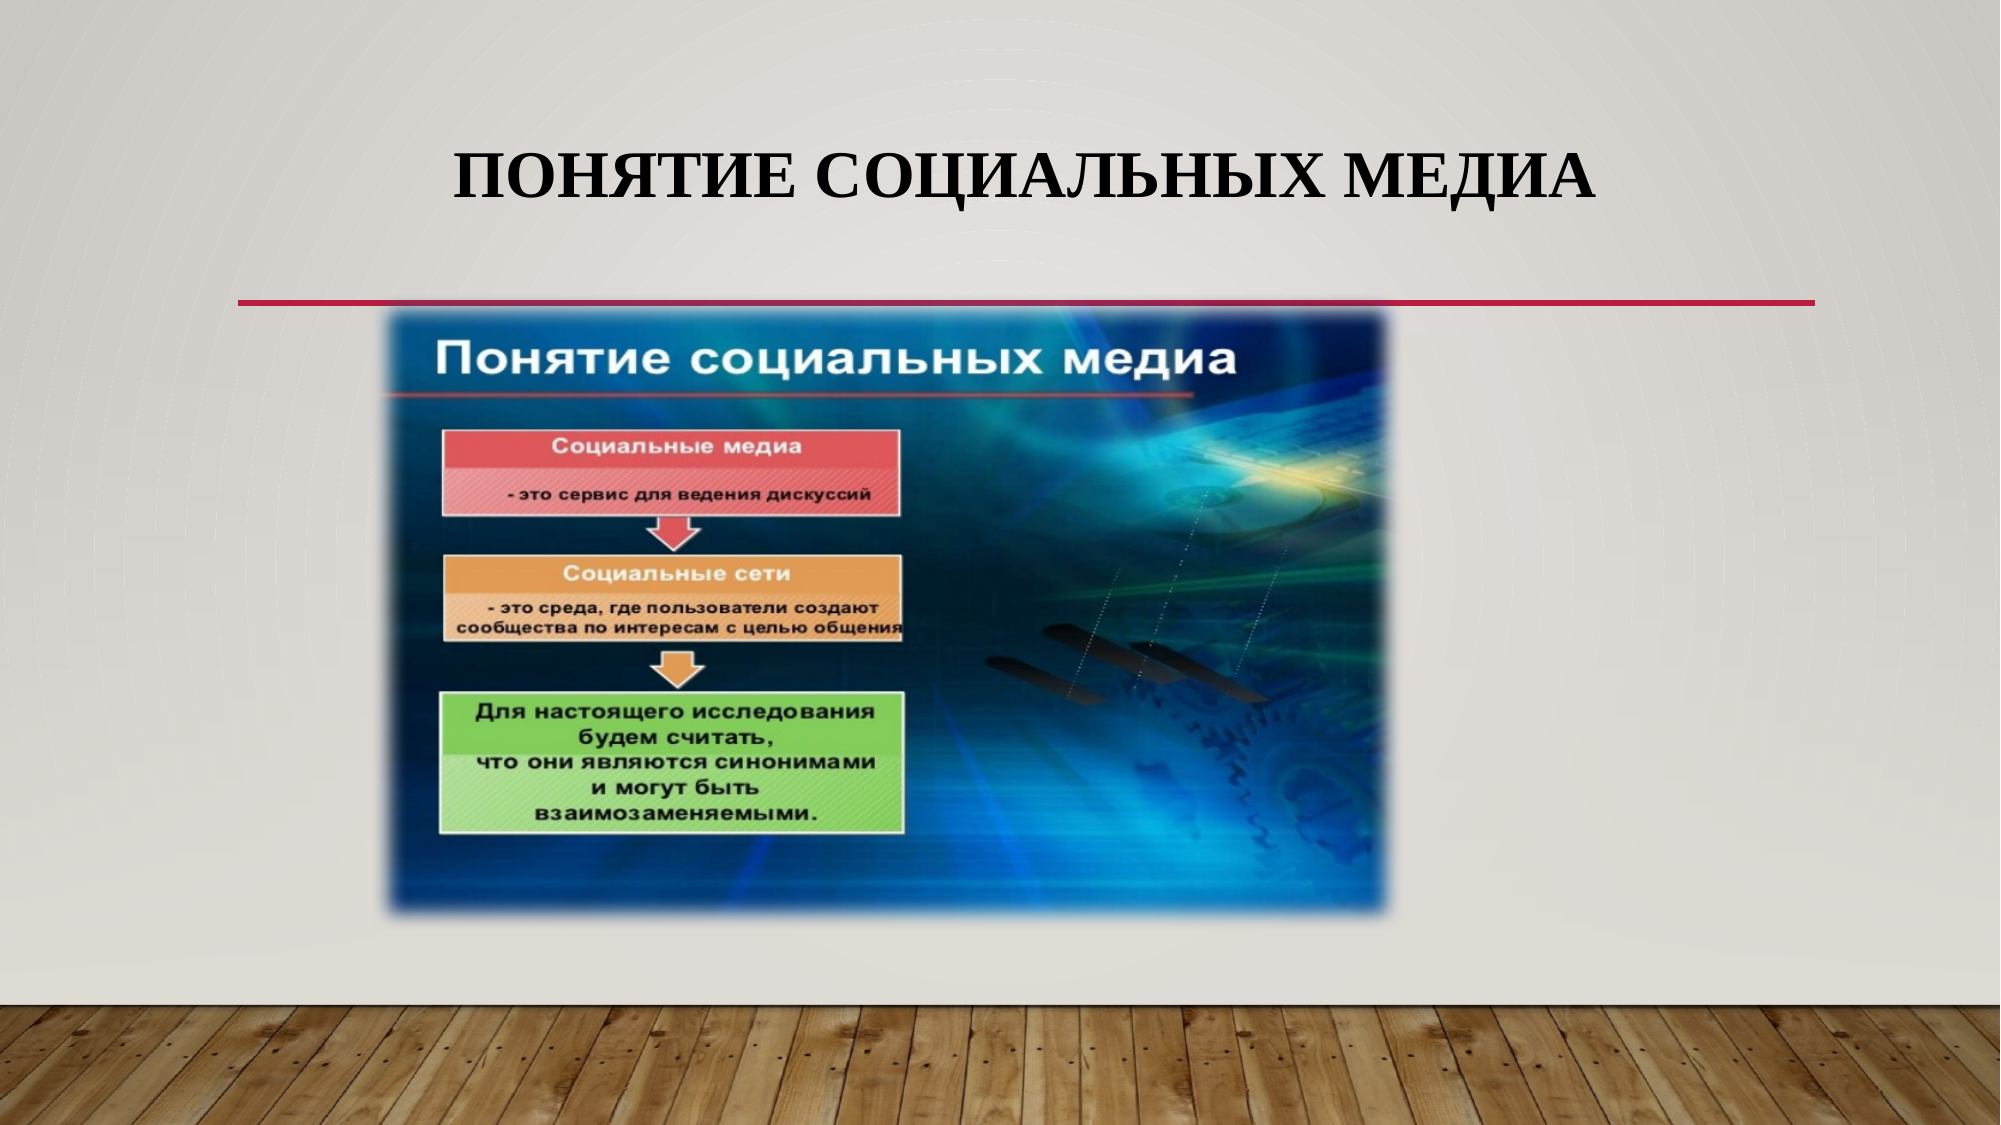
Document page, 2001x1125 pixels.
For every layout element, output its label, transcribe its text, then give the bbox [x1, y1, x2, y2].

picture [0, 1005, 2000, 1125]
title Понятие социальных медиа [238, 131, 1814, 229]
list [371, 293, 1404, 931]
